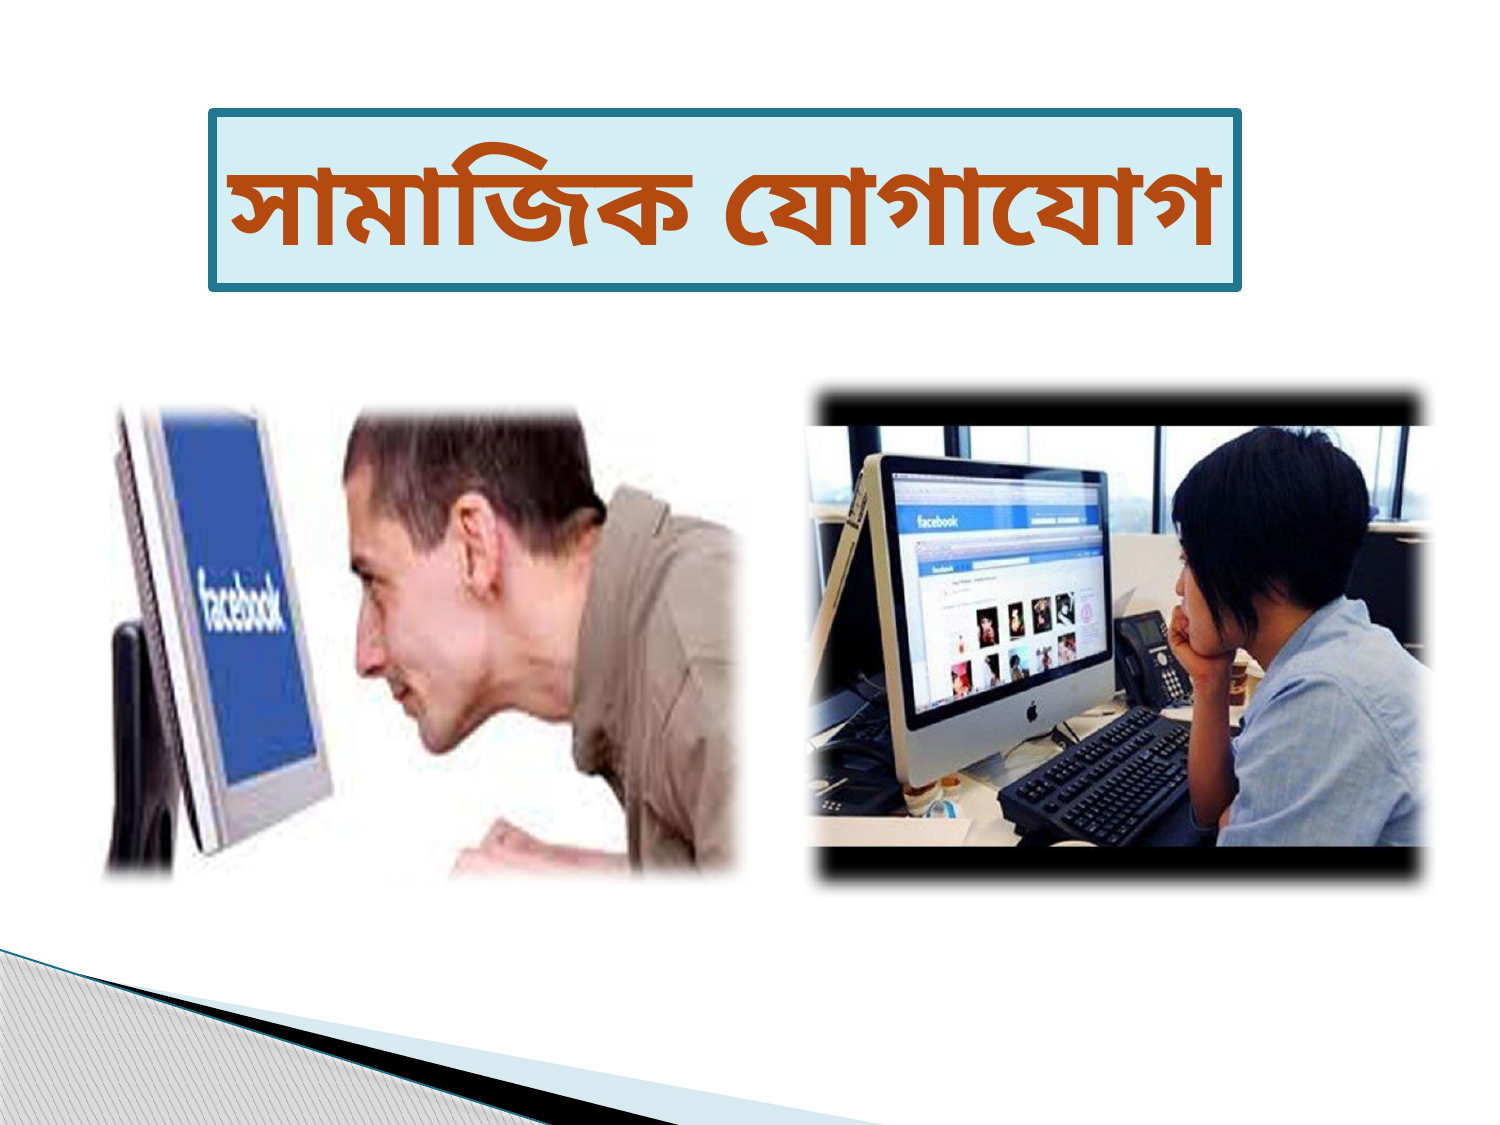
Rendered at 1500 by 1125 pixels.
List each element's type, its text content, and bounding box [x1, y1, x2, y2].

picture [74, 399, 751, 888]
text_box সামাজিক যোগাযোগ [208, 108, 1242, 292]
picture [799, 374, 1438, 901]
